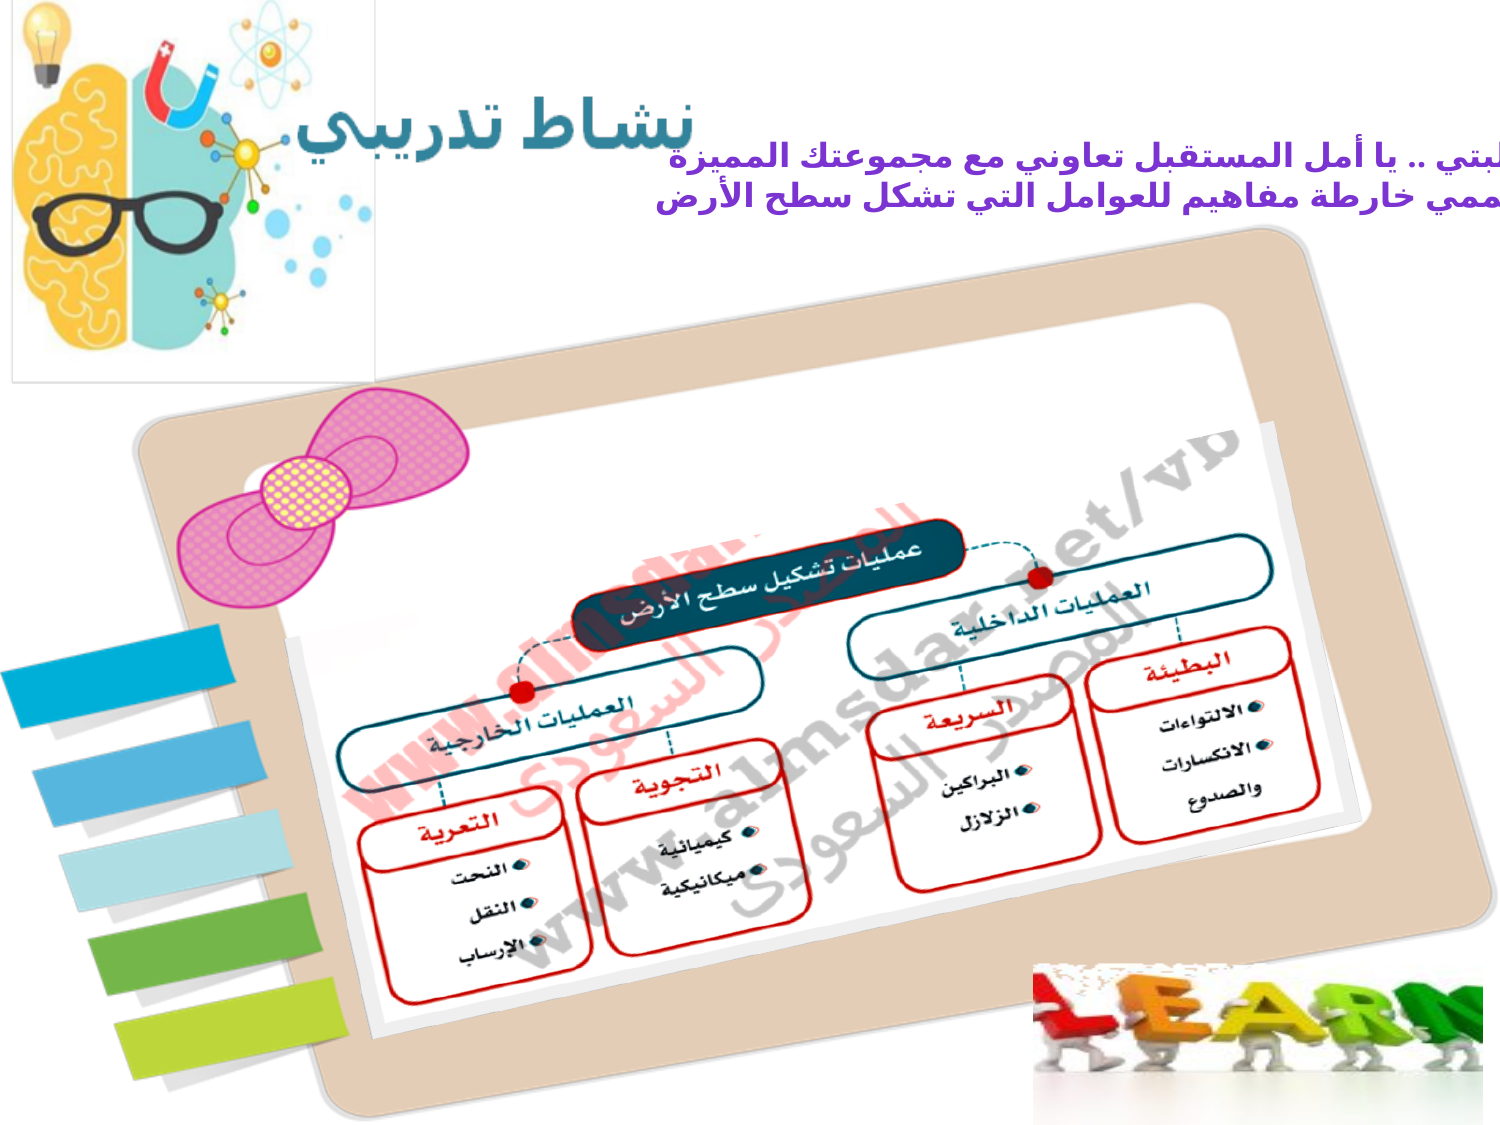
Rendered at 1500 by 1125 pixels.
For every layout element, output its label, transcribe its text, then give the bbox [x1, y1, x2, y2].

picture [0, 0, 1500, 1125]
text_box طالبتي .. يا أمل المستقبل تعاوني مع مجموعتك المميزة وصممي خارطة مفاهيم للعوامل التي تشكل سطح الأرض [639, 126, 1500, 302]
